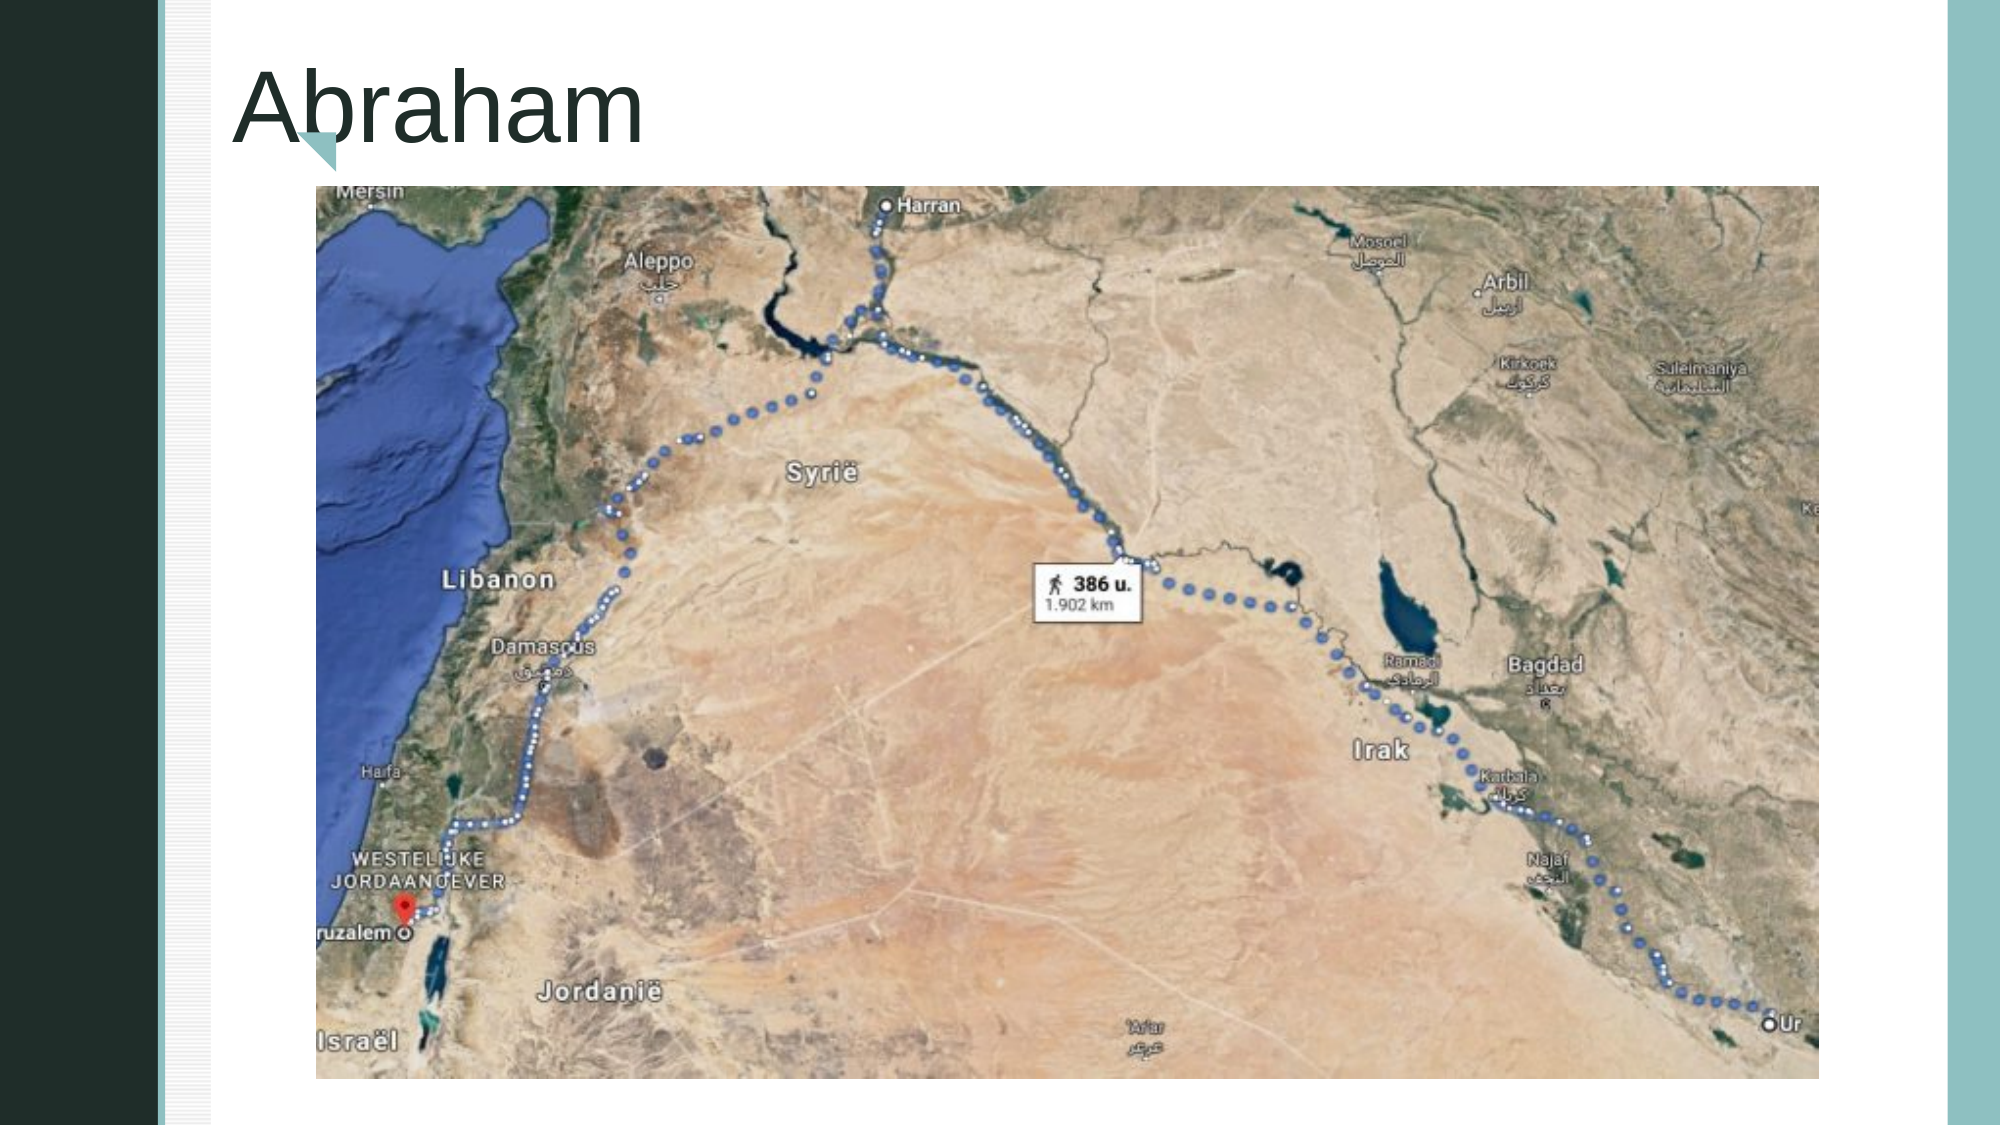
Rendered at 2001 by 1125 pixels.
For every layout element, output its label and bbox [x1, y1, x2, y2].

picture [0, 0, 2000, 1125]
list [315, 185, 1820, 1079]
